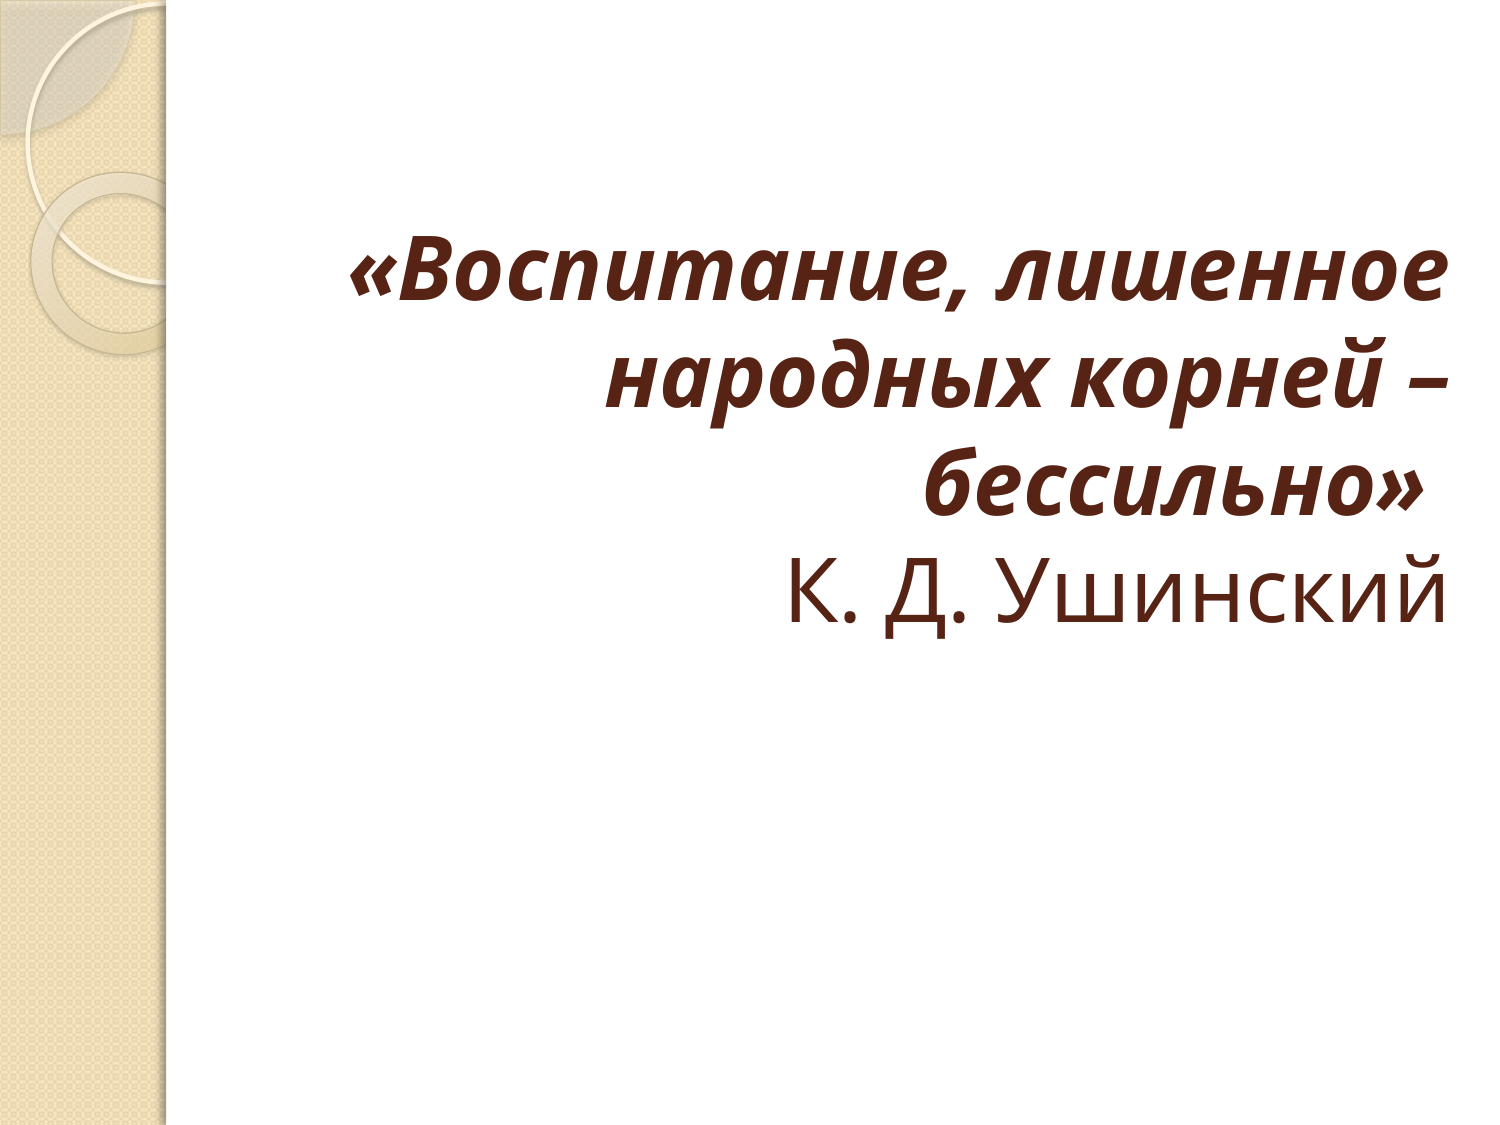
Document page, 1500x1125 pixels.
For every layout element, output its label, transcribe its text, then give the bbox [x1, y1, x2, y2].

title «Воспитание, лишенное народных корней – бессильно» К. Д. Ушинский [235, 45, 1466, 914]
